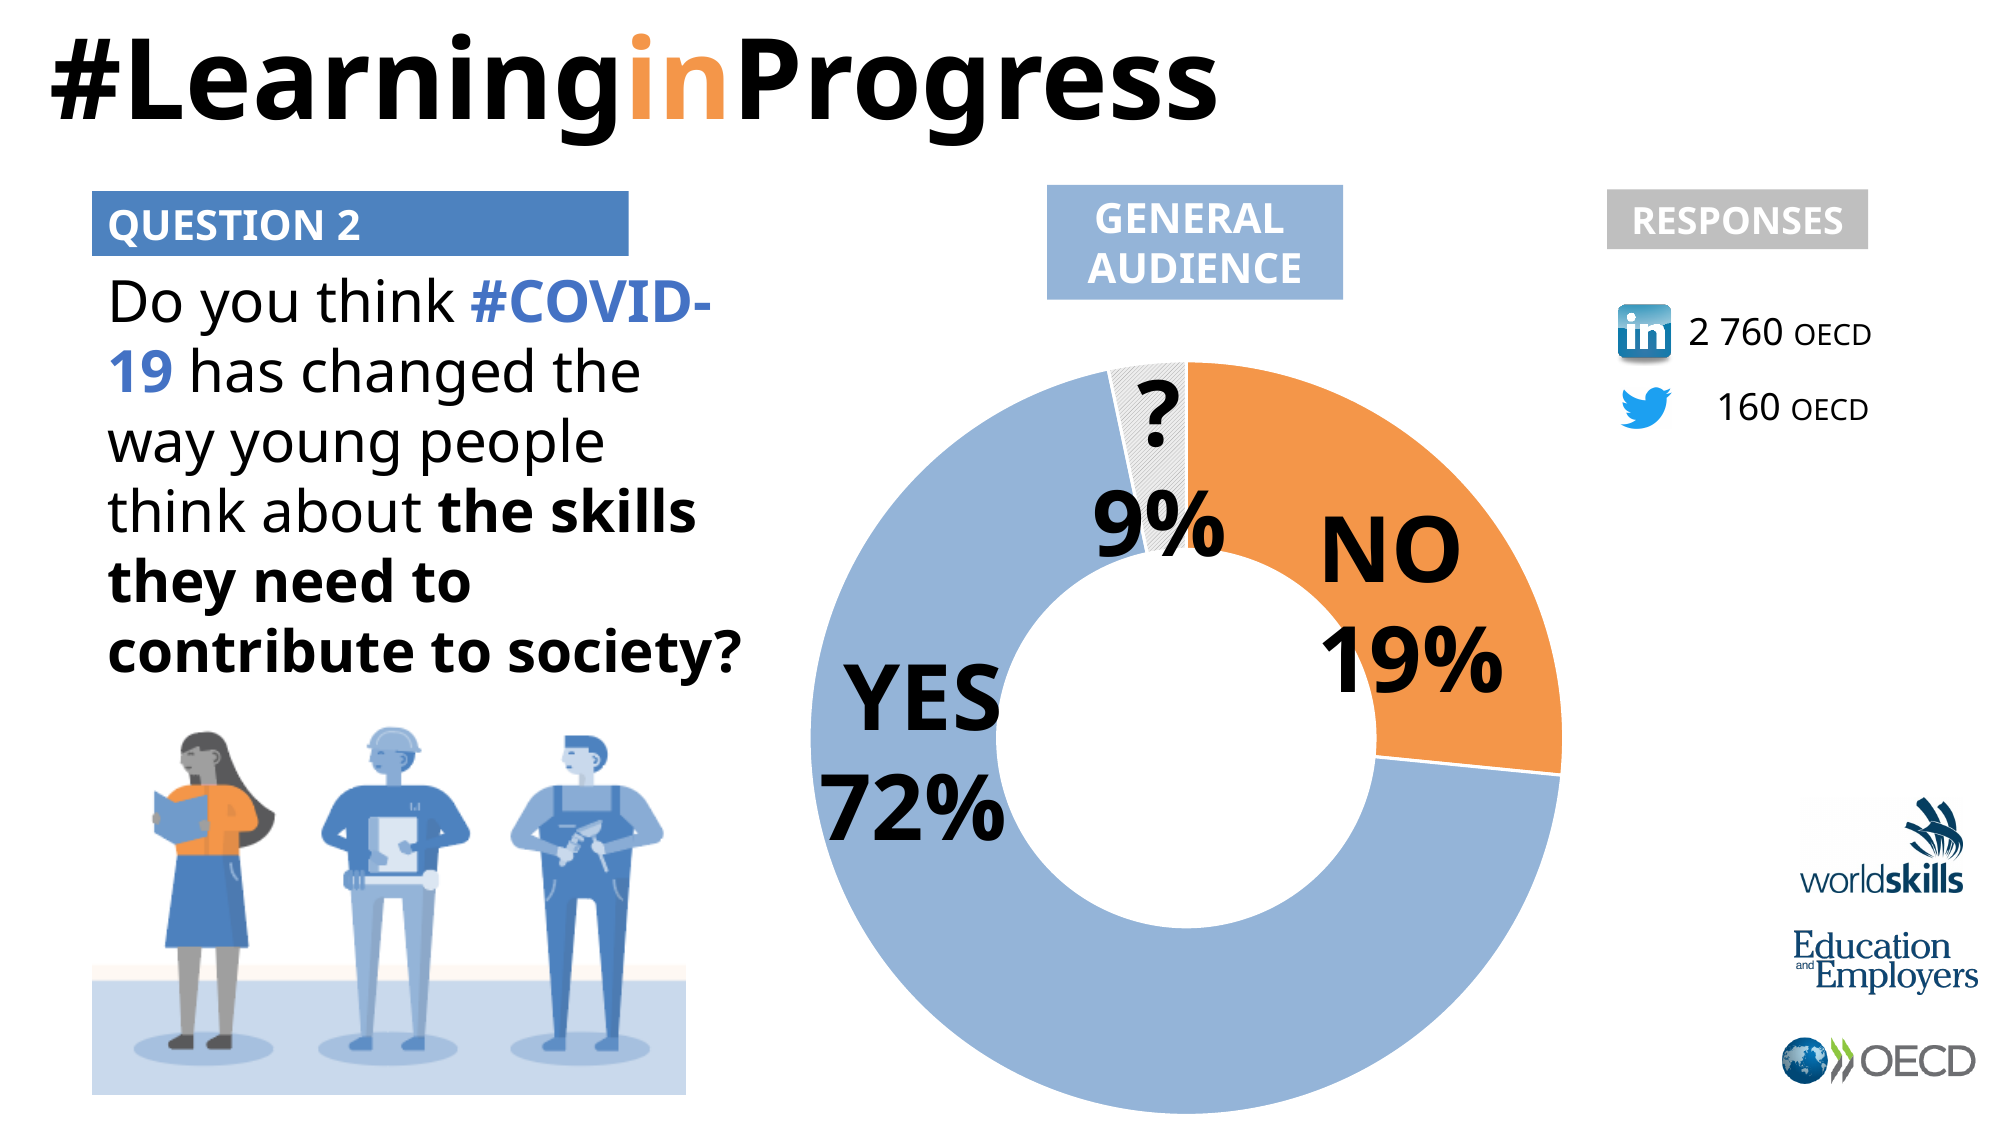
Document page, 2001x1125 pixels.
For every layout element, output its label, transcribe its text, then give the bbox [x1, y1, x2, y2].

text_box 160 OECD [1854, 375, 2000, 436]
picture [1799, 797, 1963, 893]
picture [1620, 387, 1671, 429]
text_box #LearninginProgress [34, 0, 1242, 150]
picture [1610, 300, 1677, 366]
chart [519, 244, 1854, 1125]
text_box Do you think #COVID-19 has changed the way young people think about the skills they need to contribute to society? [92, 257, 519, 672]
picture [1737, 930, 1996, 1117]
text_box RESPONSES [1607, 189, 1869, 250]
text_box QUESTION 2 [92, 191, 629, 256]
picture [92, 672, 519, 1095]
text_box 2 760 OECD [1854, 300, 2000, 360]
text_box GENERAL AUDIENCE [1047, 184, 1344, 244]
